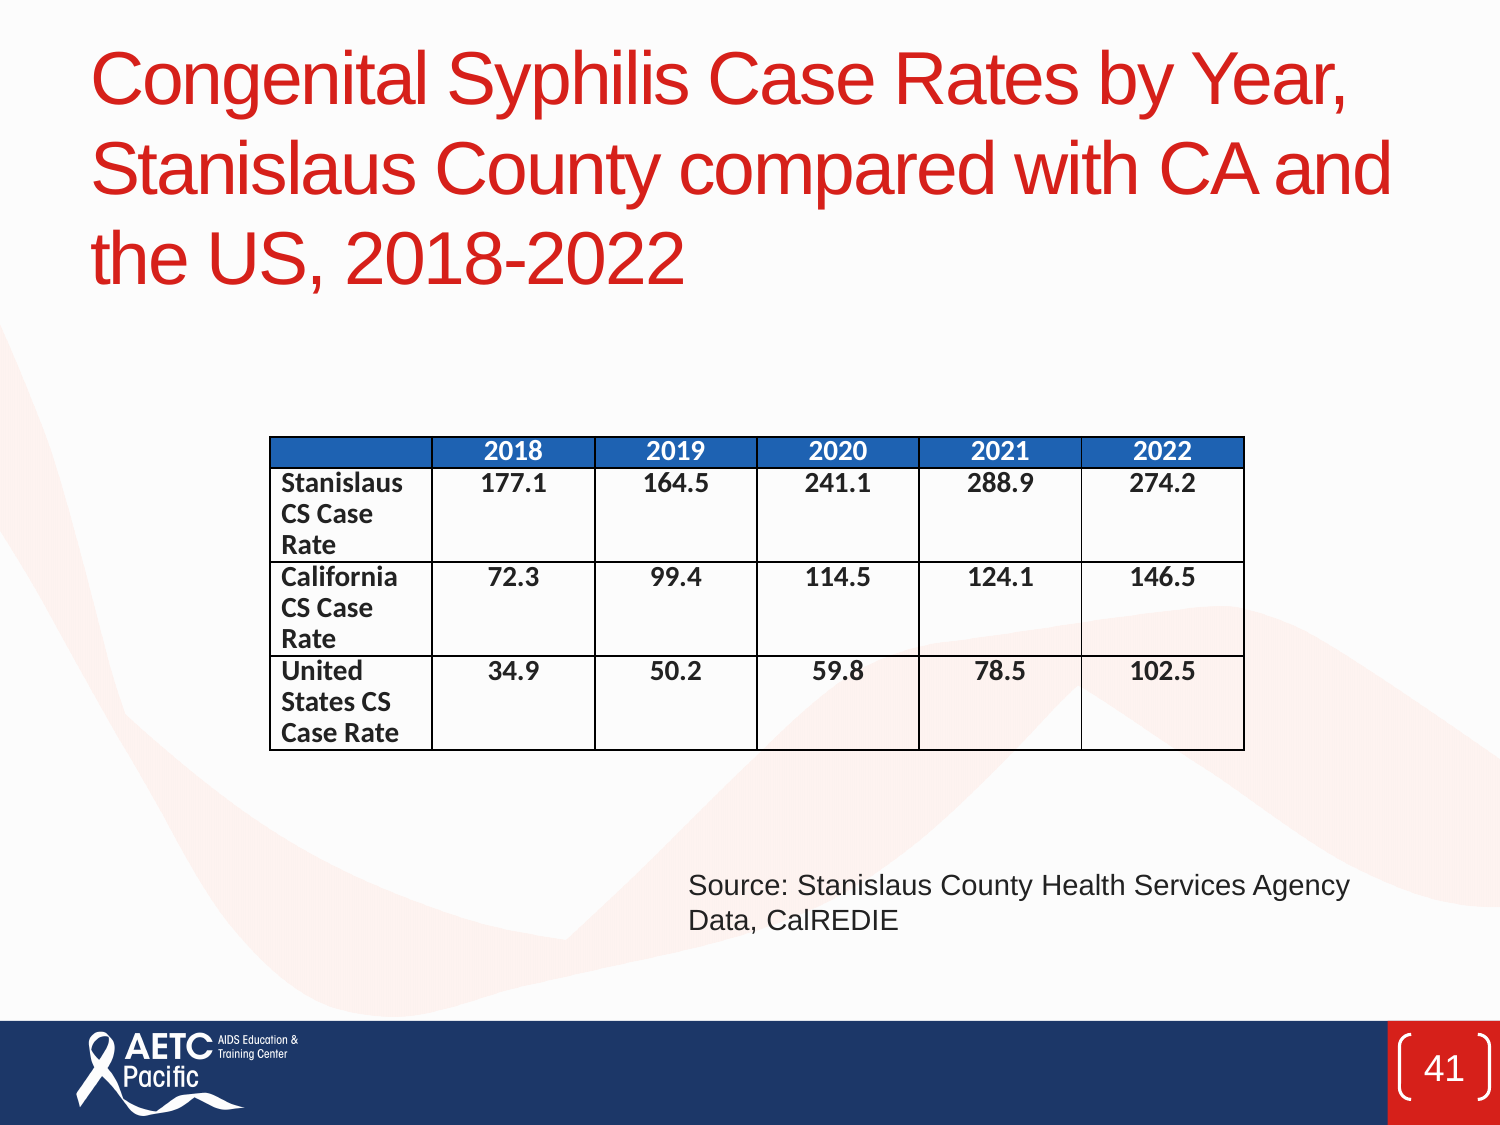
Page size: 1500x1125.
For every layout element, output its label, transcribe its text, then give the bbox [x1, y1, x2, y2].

table_cell 146.5 [1082, 563, 1243, 655]
text_box Source: Stanislaus County Health Services Agency Data, CalREDIE [673, 859, 1424, 944]
table_cell 59.8 [758, 657, 918, 749]
slide_number 41 [1397, 1032, 1492, 1101]
table_cell 241.1 [758, 469, 918, 561]
table_cell 102.5 [1082, 657, 1243, 749]
table_header 2021 [920, 438, 1081, 467]
table_cell 99.4 [596, 563, 756, 655]
table_cell 177.1 [433, 469, 594, 561]
table_cell Stanislaus CS Case Rate [271, 469, 431, 561]
table_cell 78.5 [920, 657, 1081, 749]
picture [75, 1029, 299, 1120]
table_header [271, 438, 431, 467]
table_cell 34.9 [433, 657, 594, 749]
table_cell 124.1 [920, 563, 1081, 655]
table_cell 72.3 [433, 563, 594, 655]
table_cell United States CS Case Rate [271, 657, 431, 749]
table_header 2020 [758, 438, 918, 467]
table_cell 114.5 [758, 563, 918, 655]
table_cell 50.2 [596, 657, 756, 749]
table_header 2022 [1082, 438, 1243, 467]
table_header 2019 [596, 438, 756, 467]
table_cell 288.9 [920, 469, 1081, 561]
picture [0, 0, 1500, 1017]
title Congenital Syphilis Case Rates by Year, Stanislaus County compared with CA and the US, 2018-2022 [75, 70, 1440, 258]
table_cell California CS Case Rate [271, 563, 431, 655]
table_header 2018 [433, 438, 594, 467]
table_cell 274.2 [1082, 469, 1243, 561]
table_cell 164.5 [596, 469, 756, 561]
